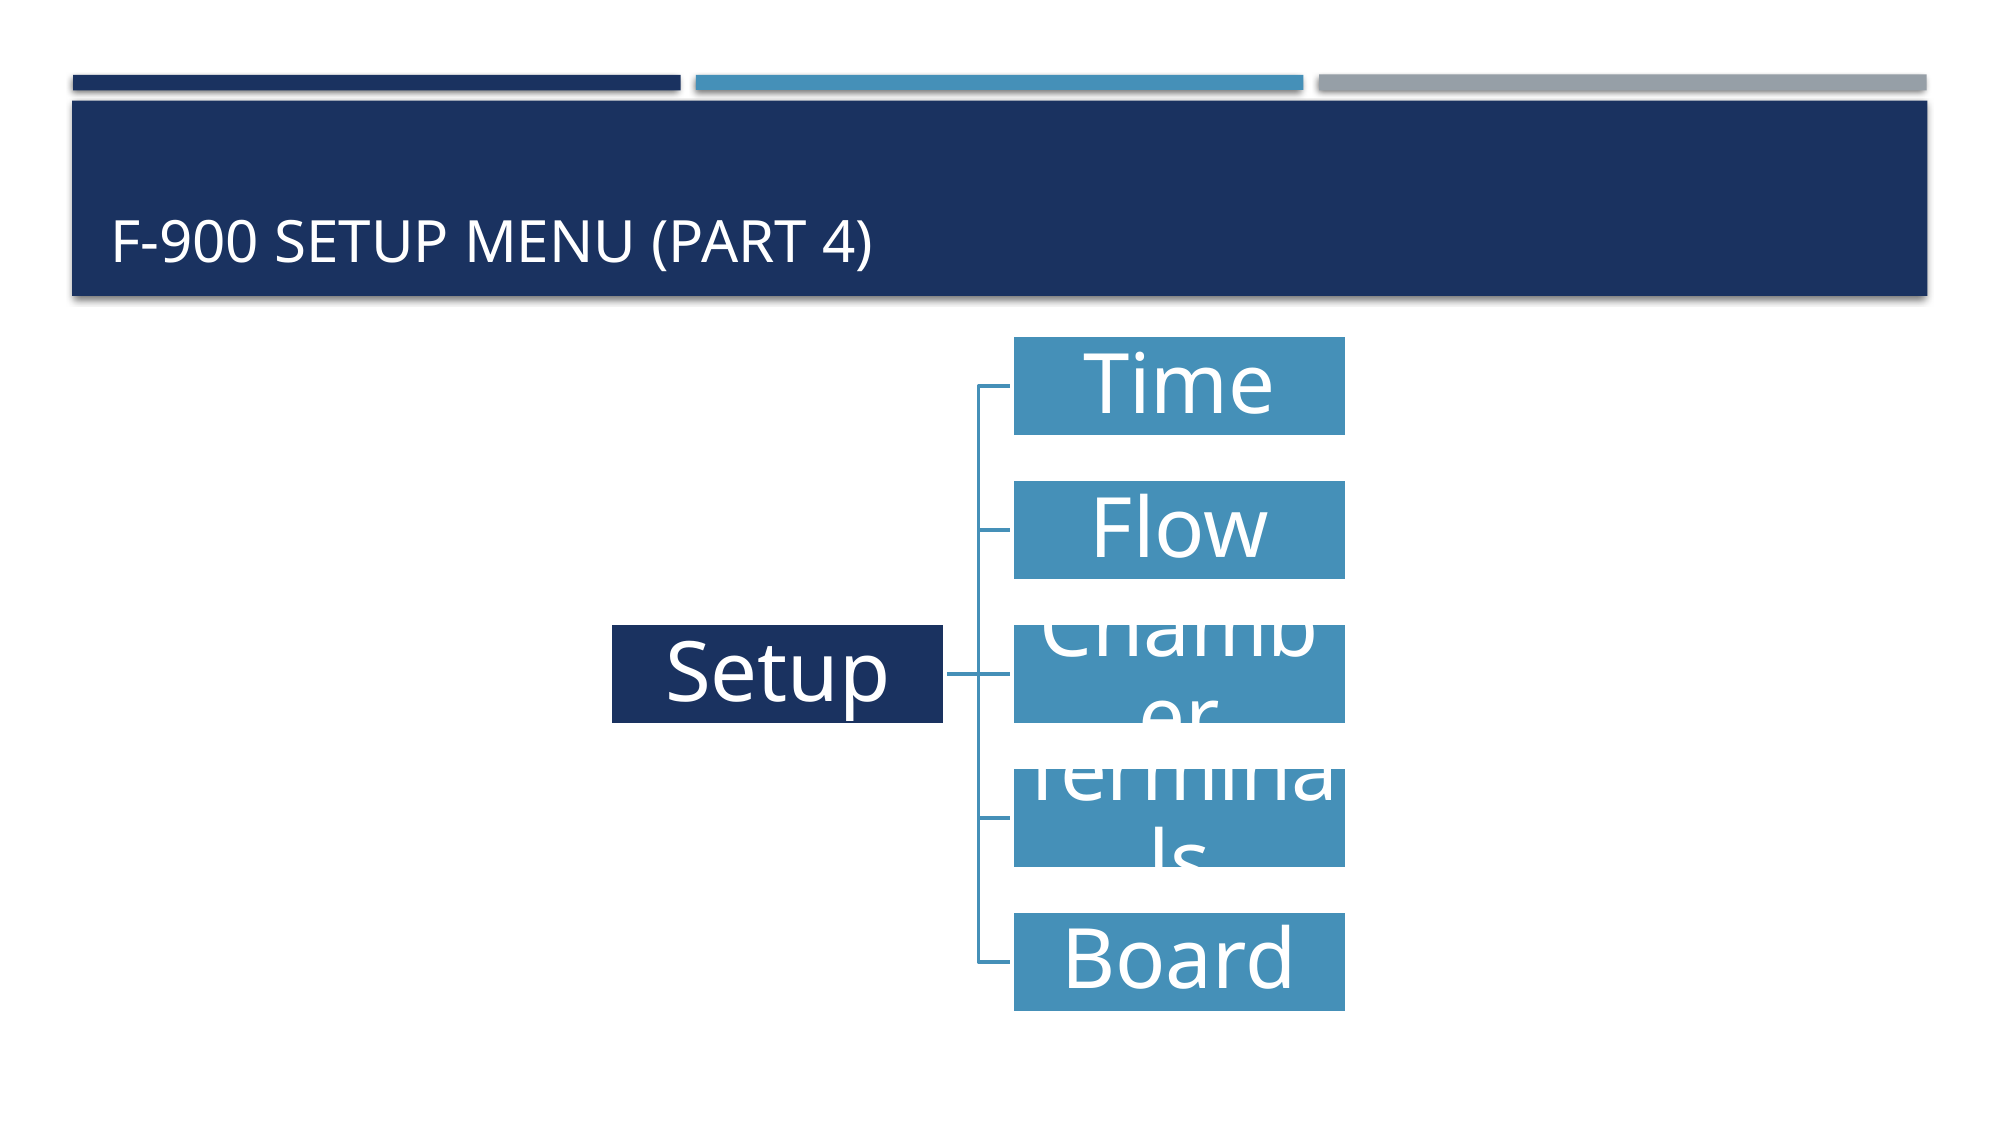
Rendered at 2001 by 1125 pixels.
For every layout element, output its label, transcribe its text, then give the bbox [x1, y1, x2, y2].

title F-900 Setup menu (Part 4) [95, 115, 1905, 282]
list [136, 334, 1821, 1014]
